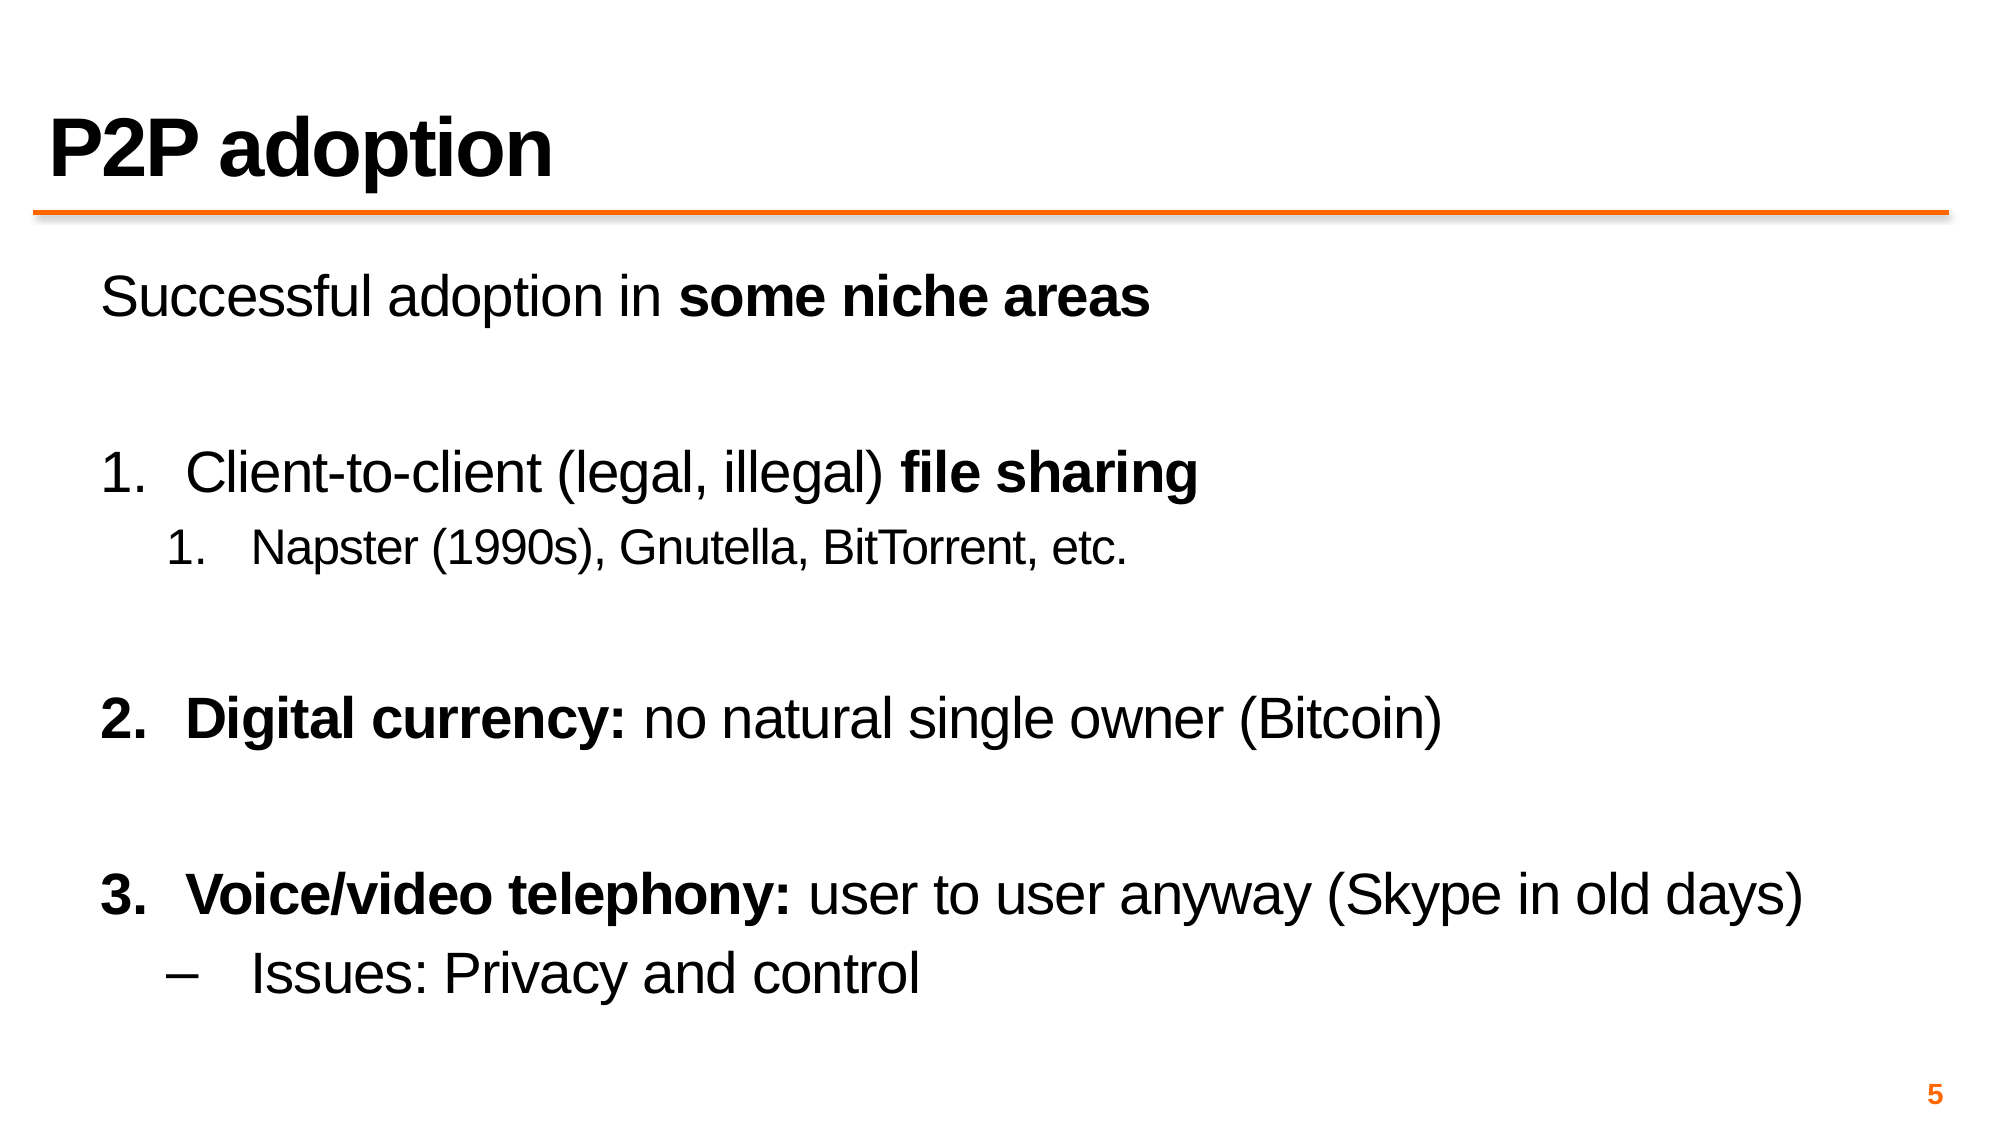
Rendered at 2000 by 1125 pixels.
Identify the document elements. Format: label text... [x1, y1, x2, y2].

slide_number 5 [1482, 1074, 1950, 1110]
title P2P adoption [33, 24, 1950, 201]
list Successful adoption in some niche areas Client-to-client (legal, illegal) file sharing Napster (1990s), Gnutella, BitTorrent, etc. Digital currency: no natural single owner (Bitcoin) Voice/video telephony: user to user anyway (Skype in old days) Issues: Privacy and control [94, 260, 1950, 1063]
